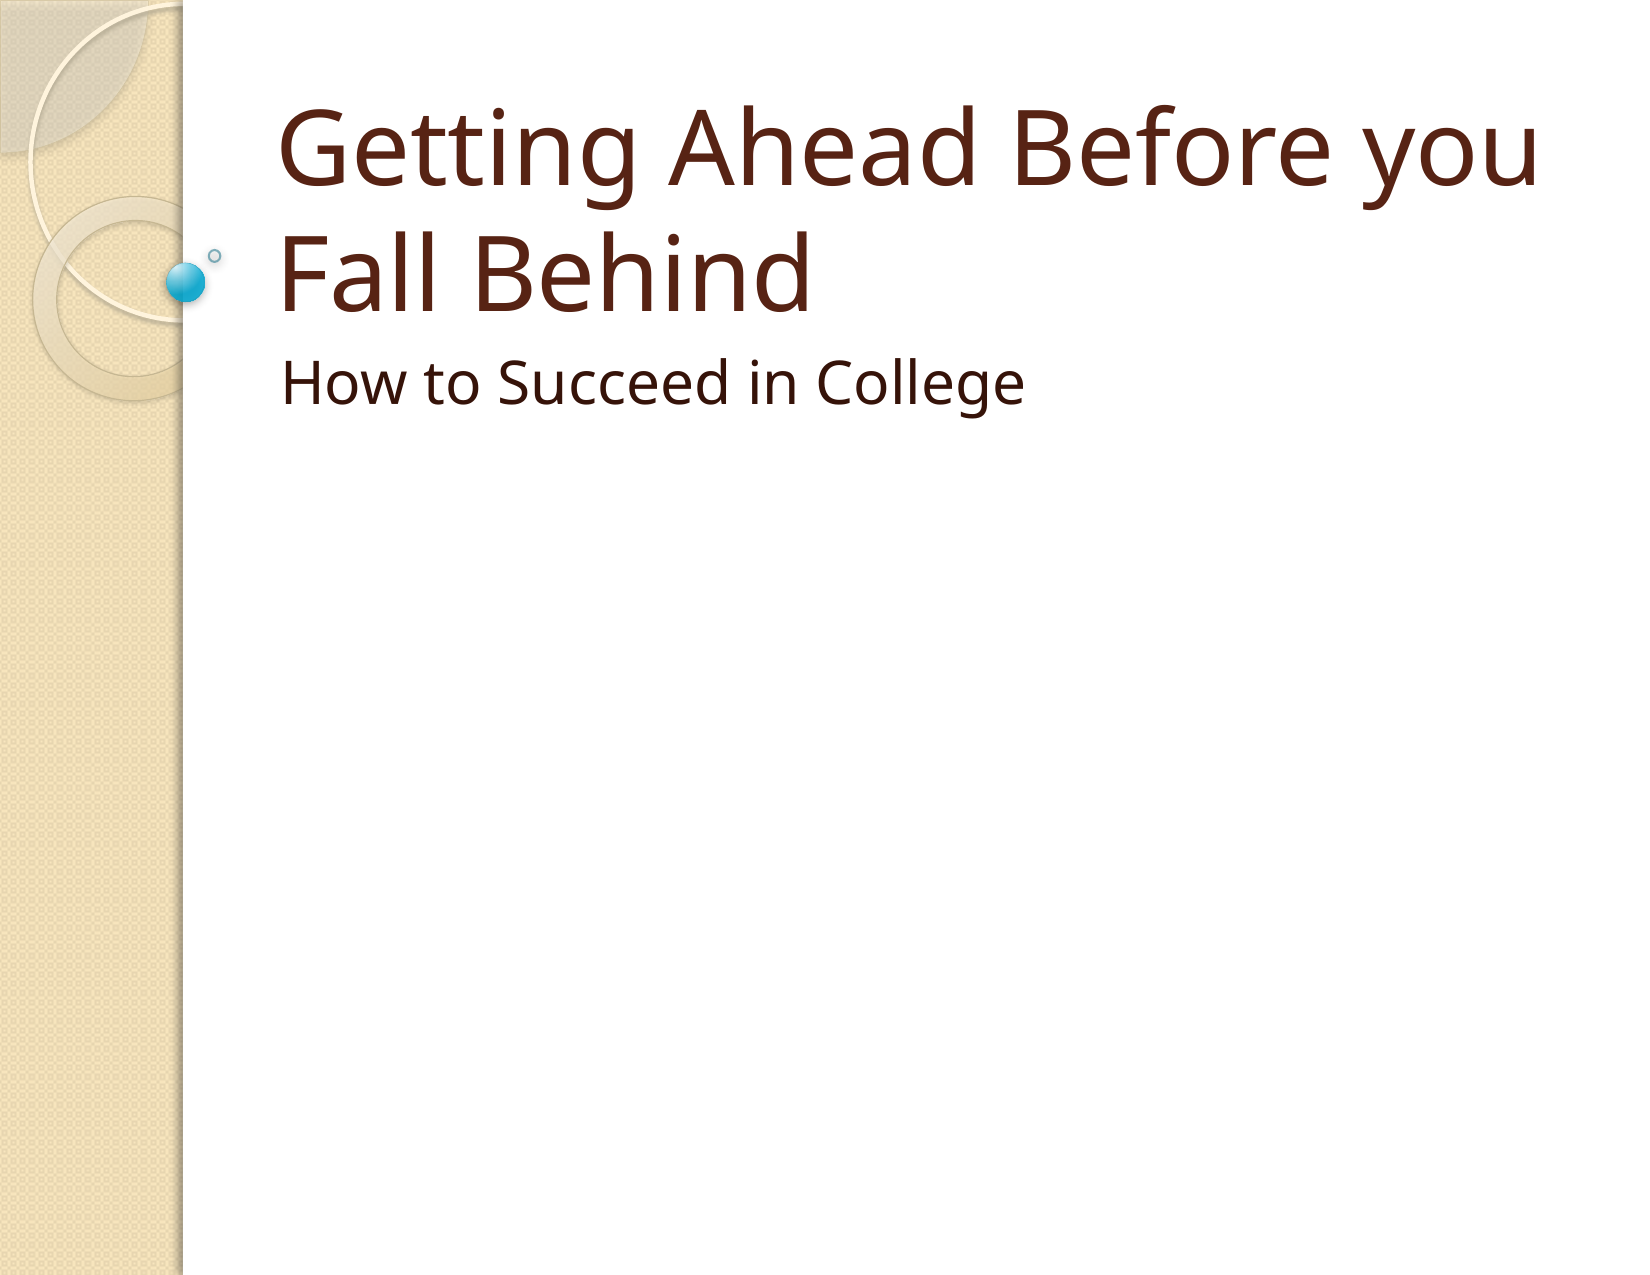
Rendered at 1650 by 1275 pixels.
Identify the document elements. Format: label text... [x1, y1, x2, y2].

picture [176, 294, 182, 301]
title Getting Ahead Before you Fall Behind [258, 66, 1595, 341]
subtitle How to Succeed in College [258, 343, 1595, 670]
